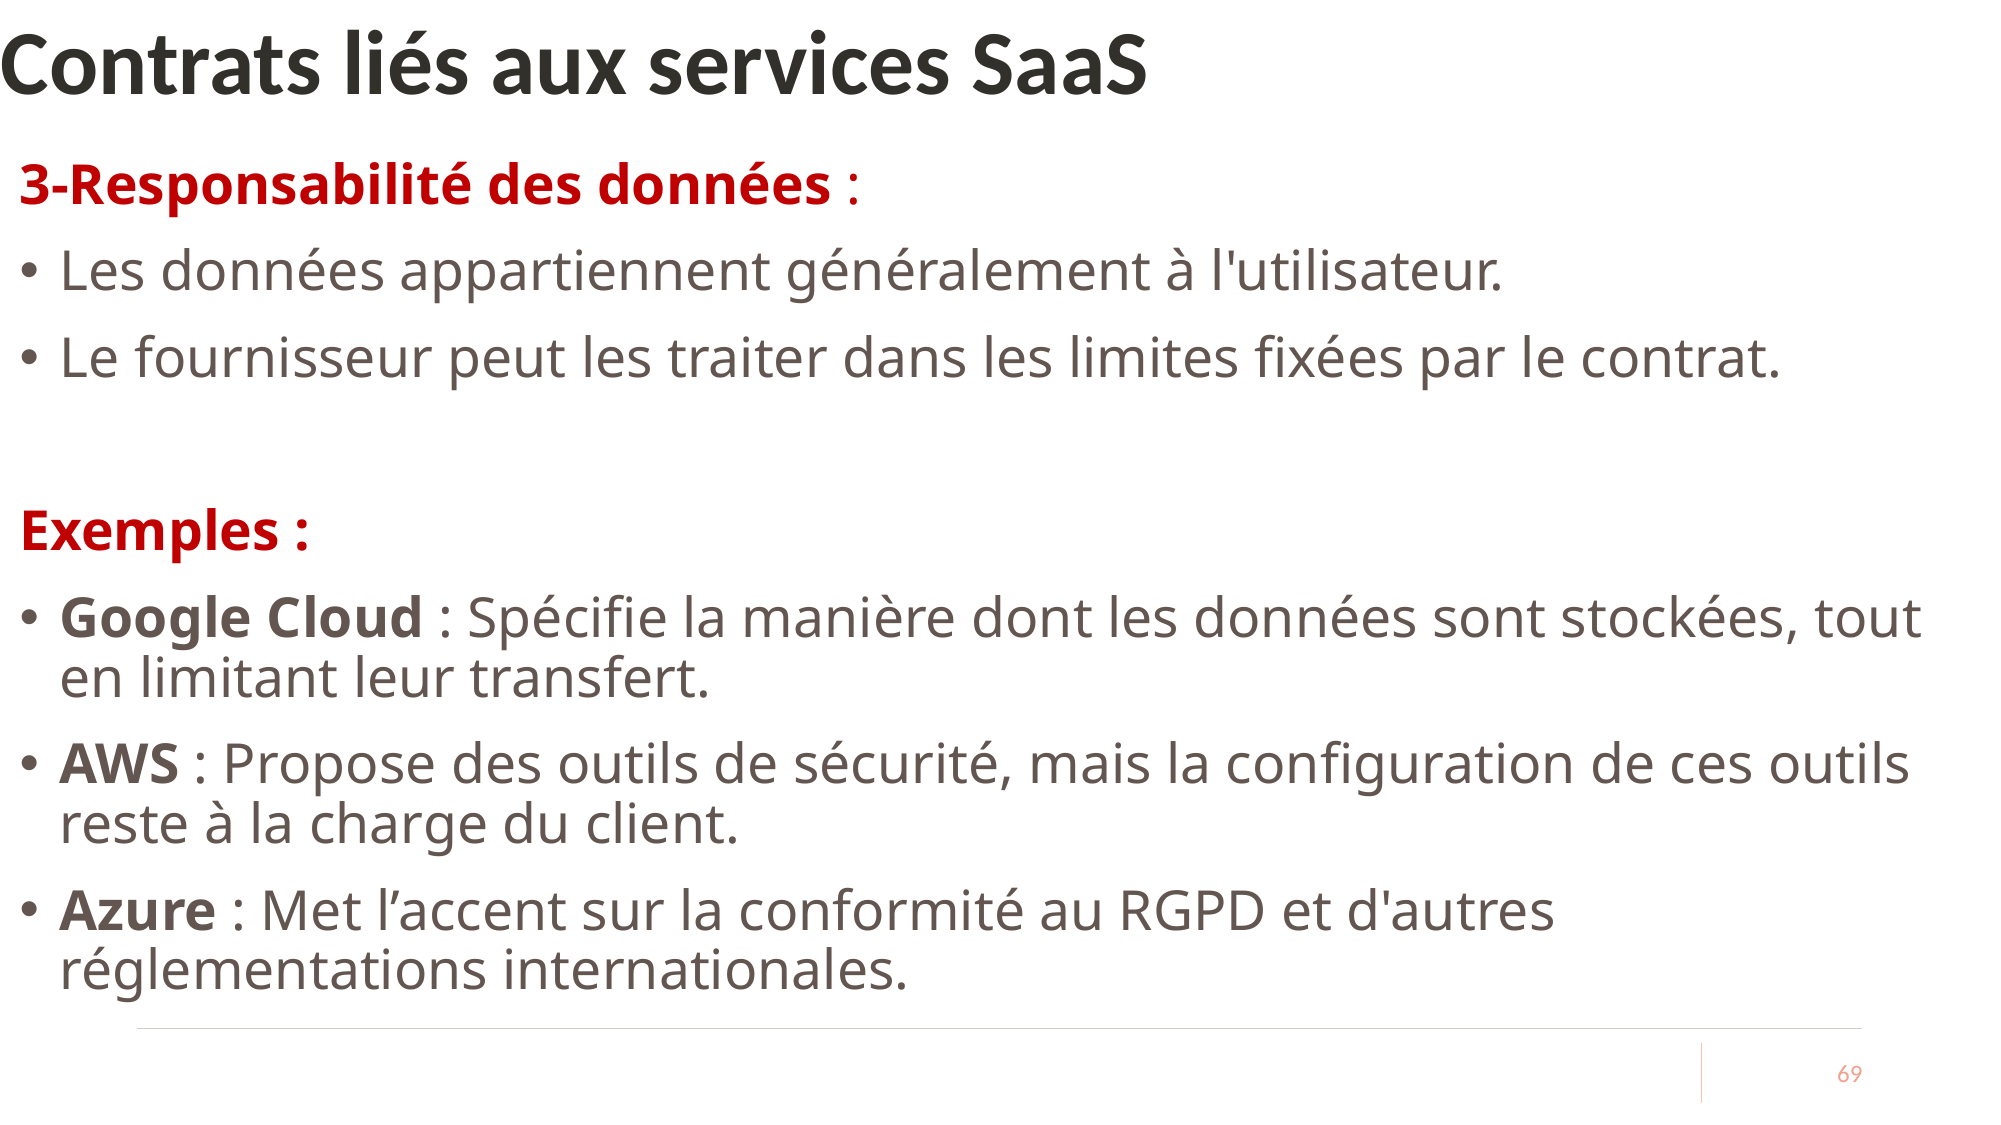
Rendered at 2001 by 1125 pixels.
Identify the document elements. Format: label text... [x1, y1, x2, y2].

title Contrats liés aux services SaaS [0, 4, 2000, 126]
slide_number 69 [1720, 1042, 1863, 1103]
list 3-Responsabilité des données : Les données appartiennent généralement à l'utilisateur. Le fournisseur peut les traiter dans les limites fixées par le contrat. Exemples : Google Cloud : Spécifie la manière dont les données sont stockées, tout en limitant leur transfert. AWS : Propose des outils de sécurité, mais la configuration de ces outils reste à la charge du client. Azure : Met l’accent sur la conformité au RGPD et d'autres réglementations internationales. [19, 149, 1969, 1012]
